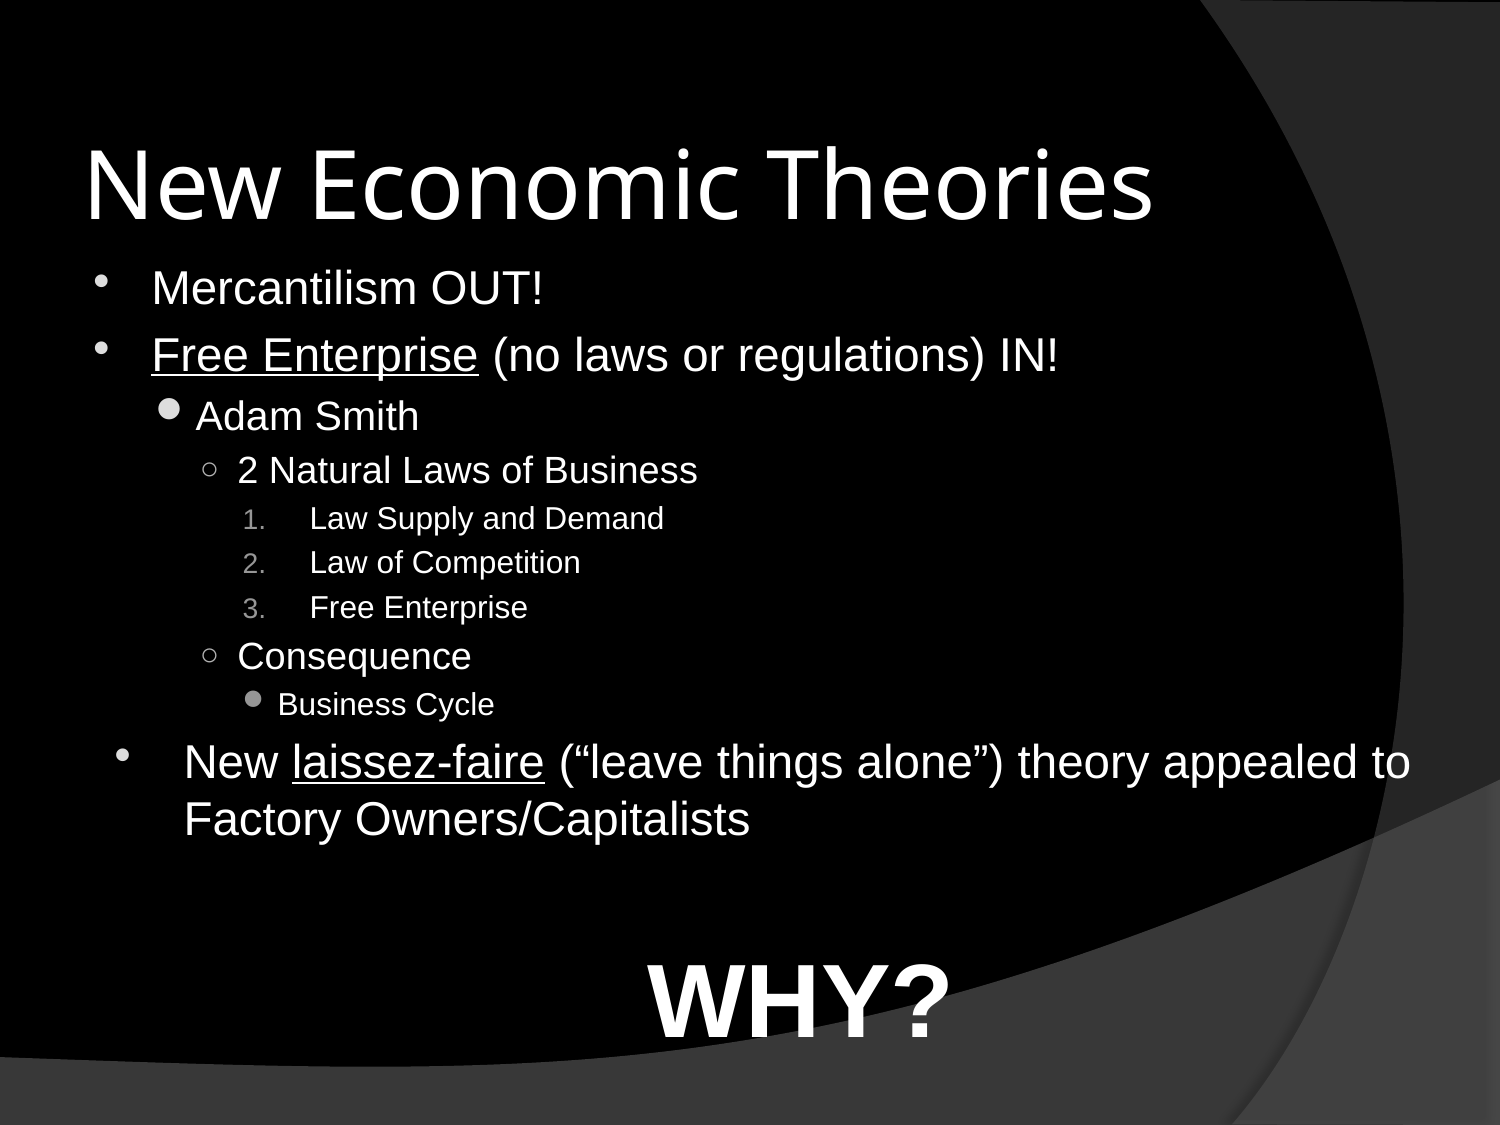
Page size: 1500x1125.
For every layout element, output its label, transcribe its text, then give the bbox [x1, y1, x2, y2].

list Mercantilism OUT! Free Enterprise (no laws or regulations) IN! Adam Smith 2 Natural Laws of Business Law Supply and Demand Law of Competition Free Enterprise Consequence Business Cycle New laissez-faire (“leave things alone”) theory appealed to Factory Owners/Capitalists WHY? [75, 249, 1500, 1075]
title New Economic Theories [75, 87, 1300, 249]
